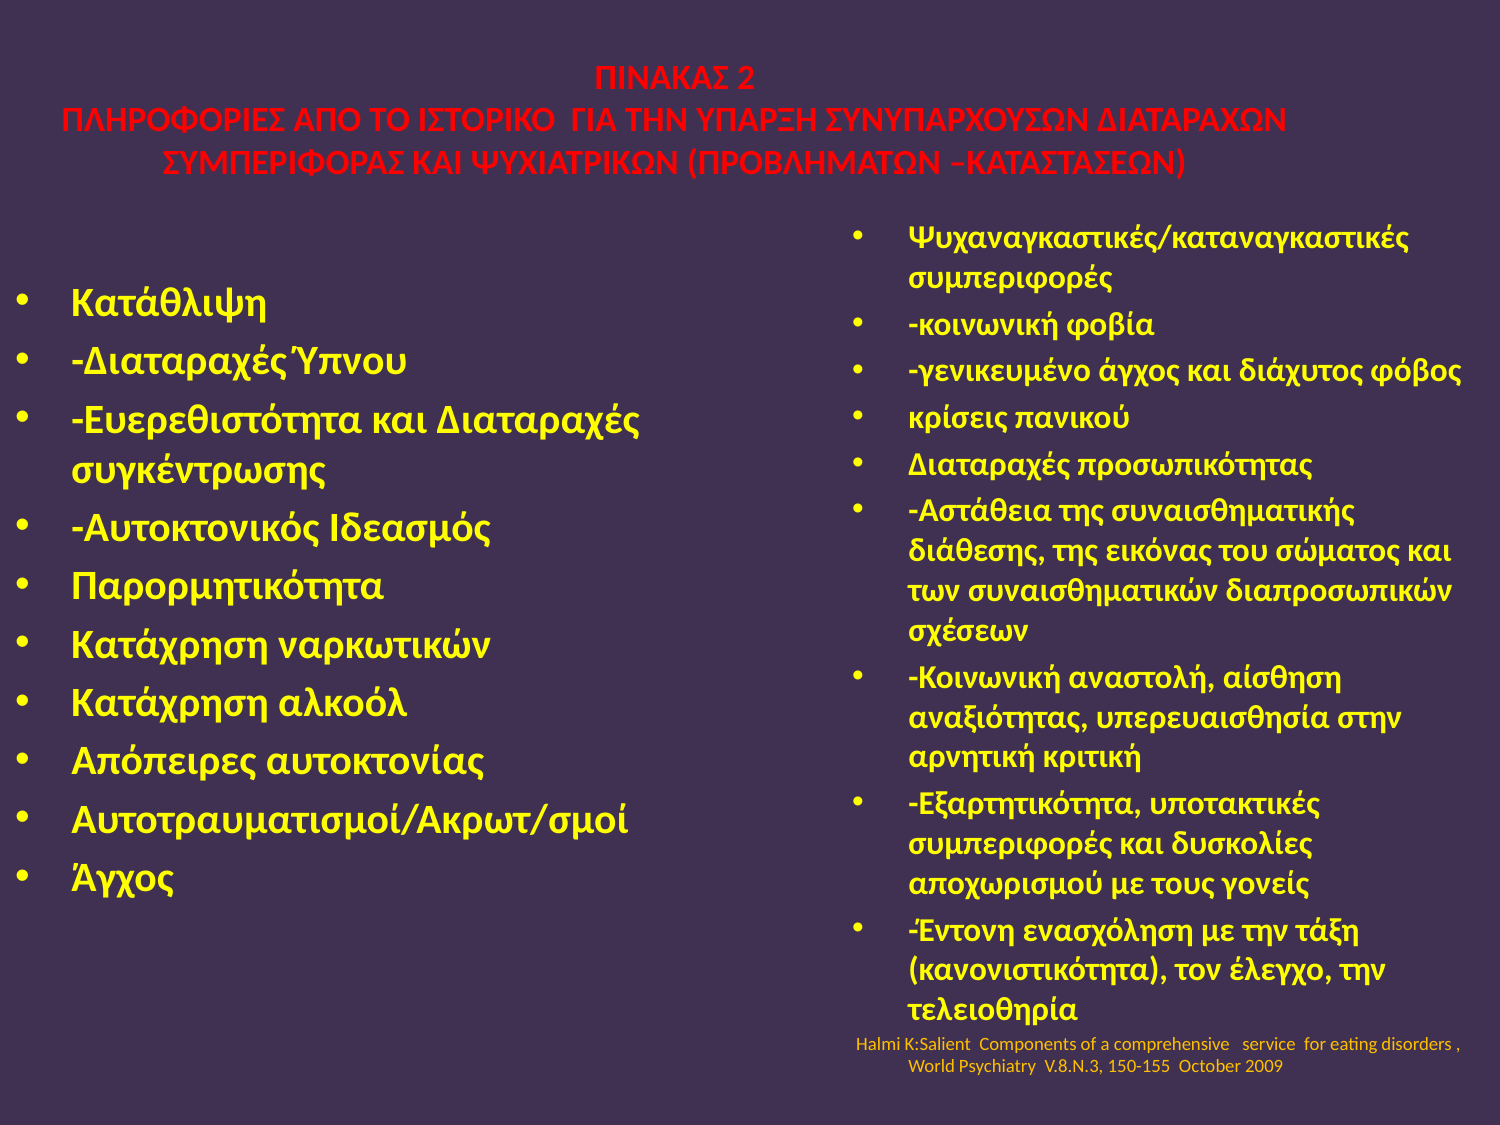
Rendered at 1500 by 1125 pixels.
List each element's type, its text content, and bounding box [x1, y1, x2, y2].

title ΠΙΝΑΚΑΣ 2 ΠΛΗΡΟΦΟΡΙΕΣ ΑΠΟ ΤΟ ΙΣΤΟΡΙΚΟ ΓΙΑ ΤΗΝ ΥΠΑΡΞΗ ΣΥΝΥΠΑΡΧΟΥΣΩΝ ΔΙΑΤΑΡΑΧΩΝ ΣΥΜΠΕΡΙΦΟΡΑΣ ΚΑΙ ΨΥΧΙΑΤΡΙΚΩΝ (ΠΡΟΒΛΗΜΑΤΩΝ –ΚΑΤΑΣΤΑΣΕΩΝ) [0, 45, 1350, 233]
list Κατάθλιψη -Διαταραχές Ύπνου -Ευερεθιστότητα και Διαταραχές συγκέντρωσης -Αυτοκτονικός Ιδεασμός Παρορμητικότητα Κατάχρηση ναρκωτικών Κατάχρηση αλκοόλ Απόπειρες αυτοκτονίας Αυτοτραυματισμοί/Ακρωτ/σμοί Άγχος [0, 267, 663, 916]
list Ψυχαναγκαστικές/καταναγκαστικές συμπεριφορές -κοινωνική φοβία -γενικευμένο άγχος και διάχυτος φόβος κρίσεις πανικού Διαταραχές προσωπικότητας -Αστάθεια της συναισθηματικής διάθεσης, της εικόνας του σώματος και των συναισθηματικών διαπροσωπικών σχέσεων -Κοινωνική αναστολή, αίσθηση αναξιότητας, υπερευαισθησία στην αρνητική κριτική -Εξαρτητικότητα, υποτακτικές συμπεριφορές και δυσκολίες αποχωρισμού με τους γονείς -Έντονη ενασχόληση με την τάξη (κανονιστικότητα), τον έλεγχο, την τελειοθηρία Halmi K:Salient Components of a comprehensive service for eating disorders , World Psychiatry V.8.N.3, 150-155 October 2009 [836, 208, 1500, 857]
